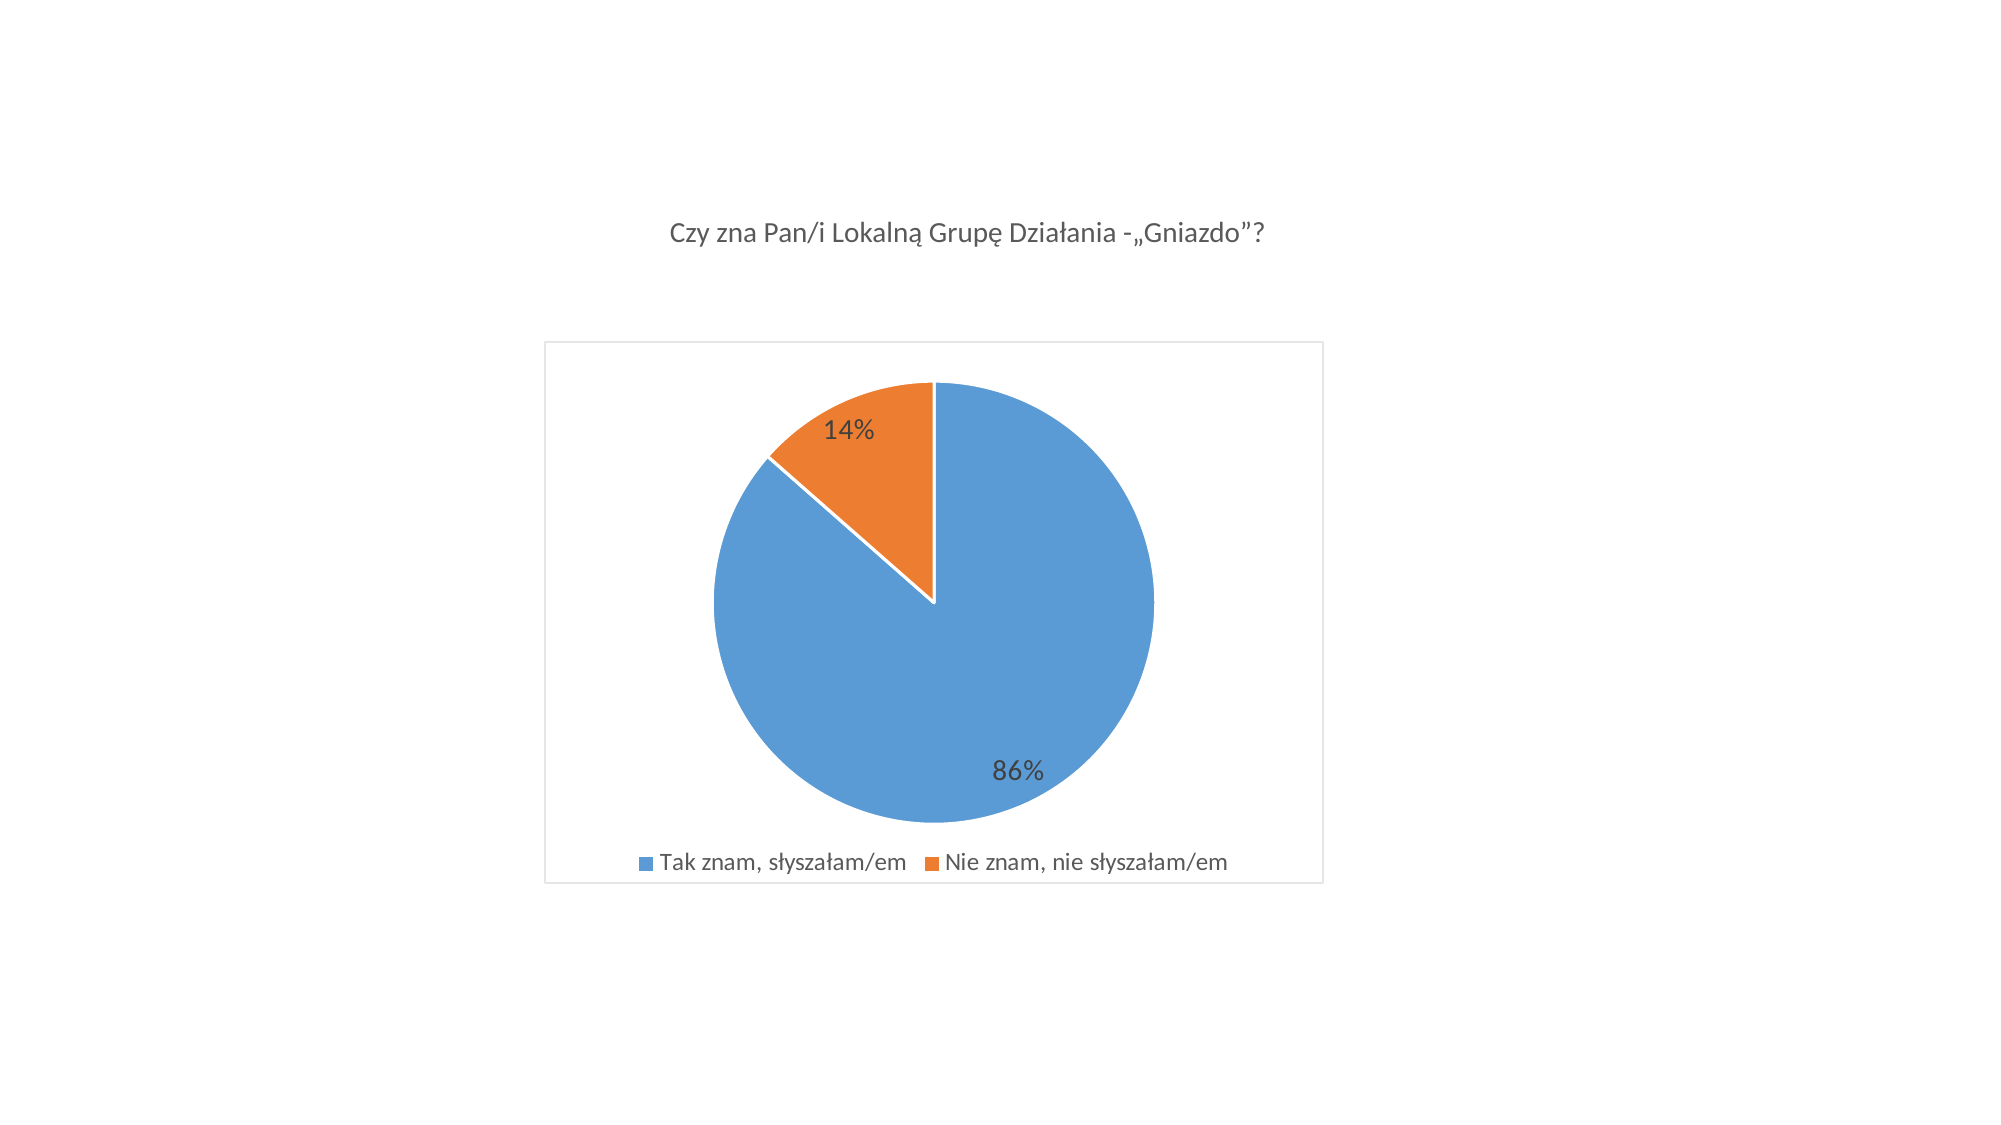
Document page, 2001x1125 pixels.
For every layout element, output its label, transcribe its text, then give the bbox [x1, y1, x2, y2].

text_box Czy zna Pan/i Lokalną Grupę Działania -„Gniazdo”? [655, 205, 1281, 256]
chart [543, 337, 1375, 884]
